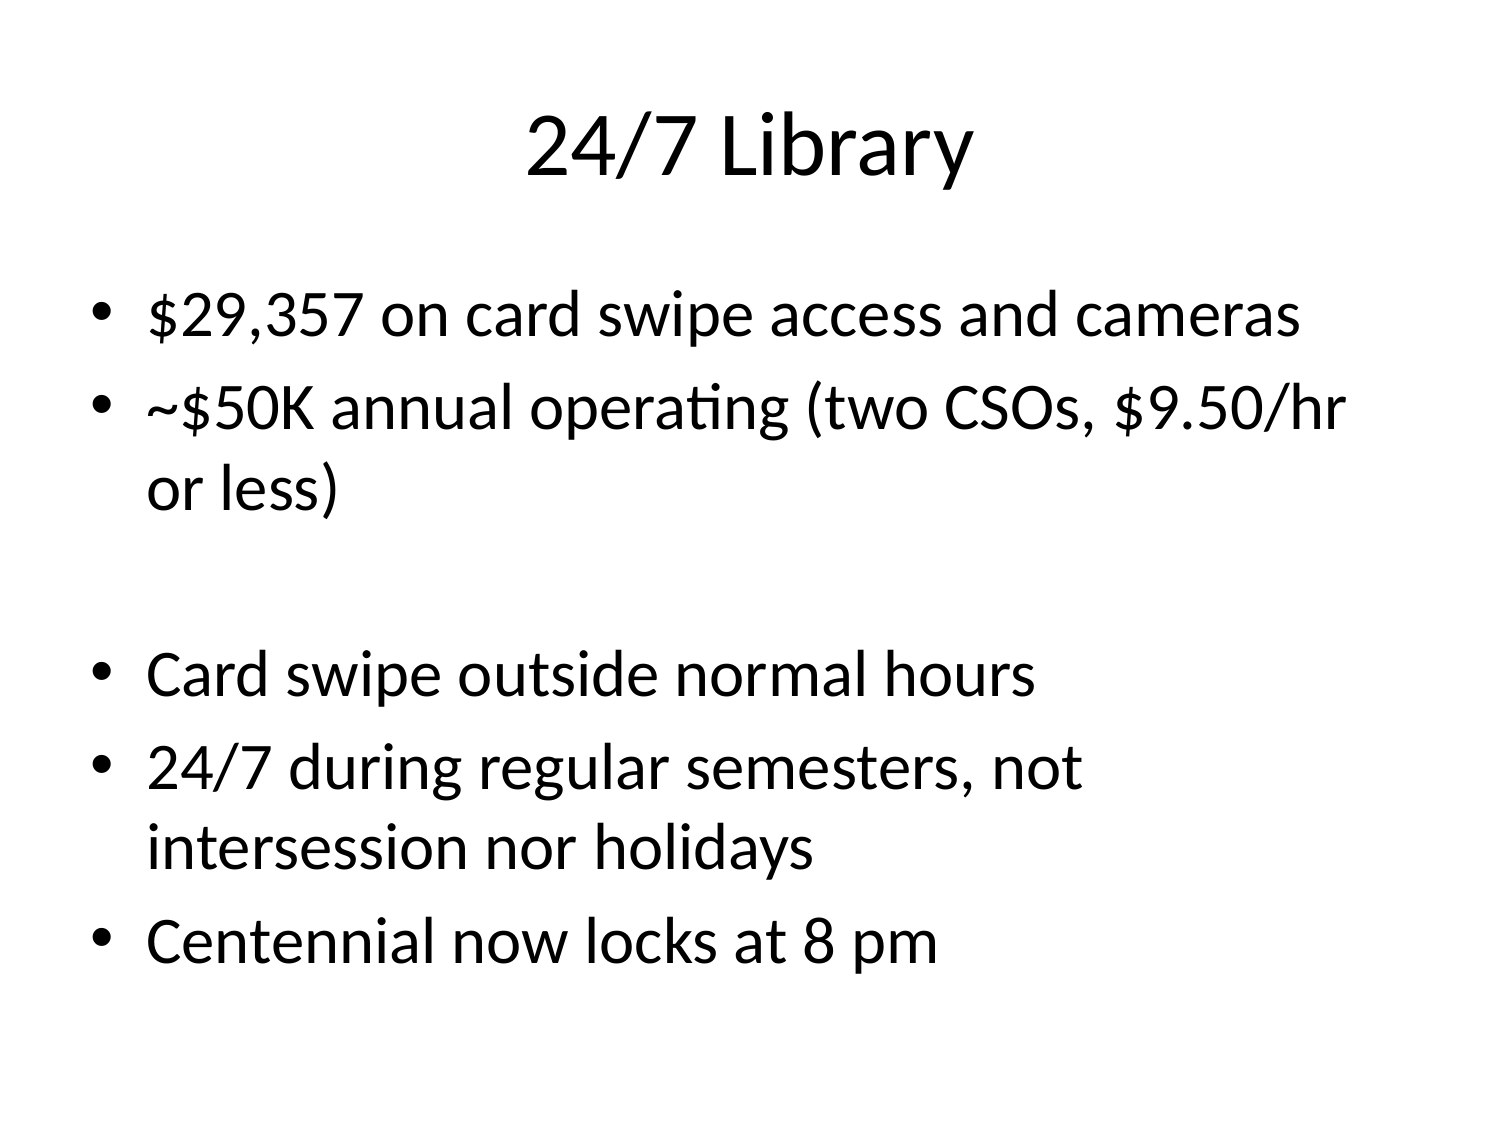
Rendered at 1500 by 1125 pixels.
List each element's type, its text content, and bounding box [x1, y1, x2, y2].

title 24/7 Library [75, 45, 1425, 233]
list $29,357 on card swipe access and cameras ~$50K annual operating (two CSOs, $9.50/hr or less) Card swipe outside normal hours 24/7 during regular semesters, not intersession nor holidays Centennial now locks at 8 pm [75, 262, 1425, 1005]
